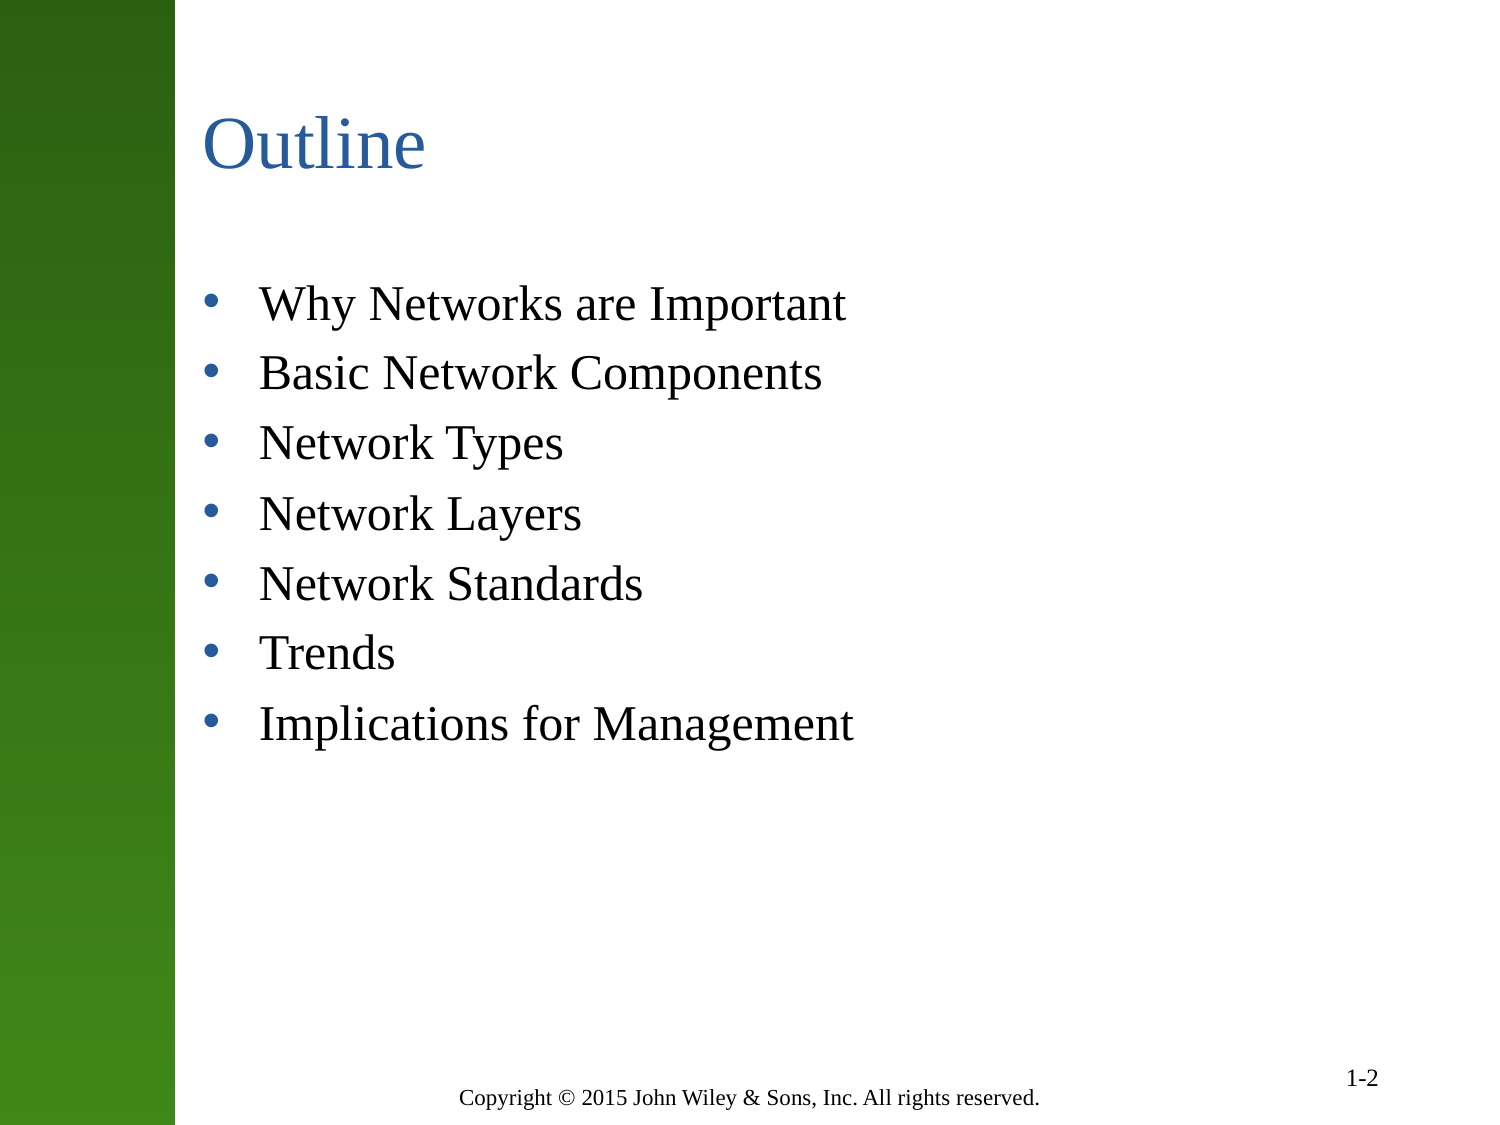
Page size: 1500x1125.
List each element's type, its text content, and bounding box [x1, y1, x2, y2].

list Why Networks are Important Basic Network Components Network Types Network Layers Network Standards Trends Implications for Management [187, 262, 1450, 1005]
title Outline [187, 45, 1450, 233]
